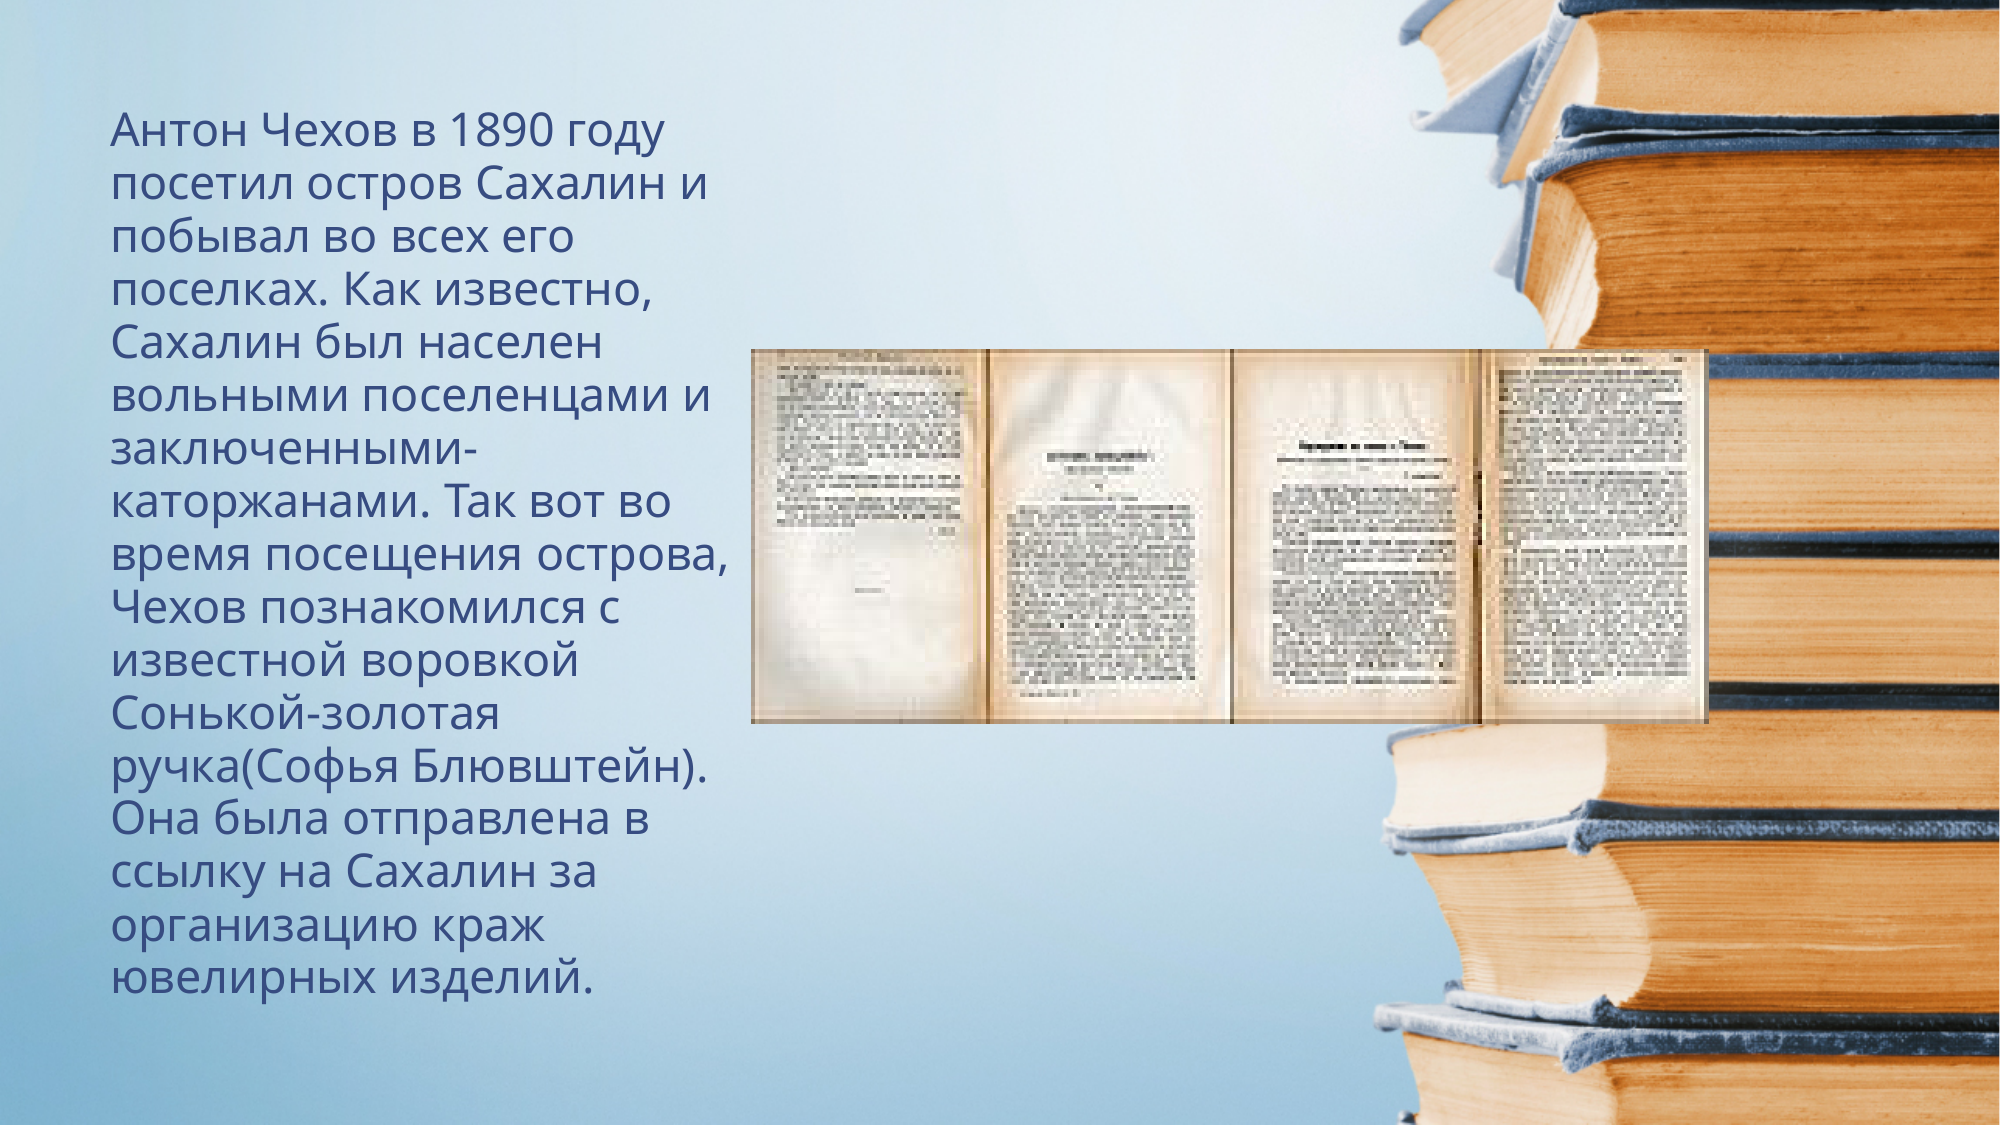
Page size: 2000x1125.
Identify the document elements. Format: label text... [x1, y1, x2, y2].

picture [0, 0, 2000, 1125]
list Антон Чехов в 1890 году посетил остров Сахалин и побывал во всех его поселках. Как известно, Сахалин был населен вольными поселенцами и заключенными-каторжанами. Так вот во время посещения острова, Чехов познакомился с известной воровкой Сонькой-золотая ручка(Софья Блювштейн). Она была отправлена в ссылку на Сахалин за организацию краж ювелирных изделий. [90, 66, 756, 1071]
